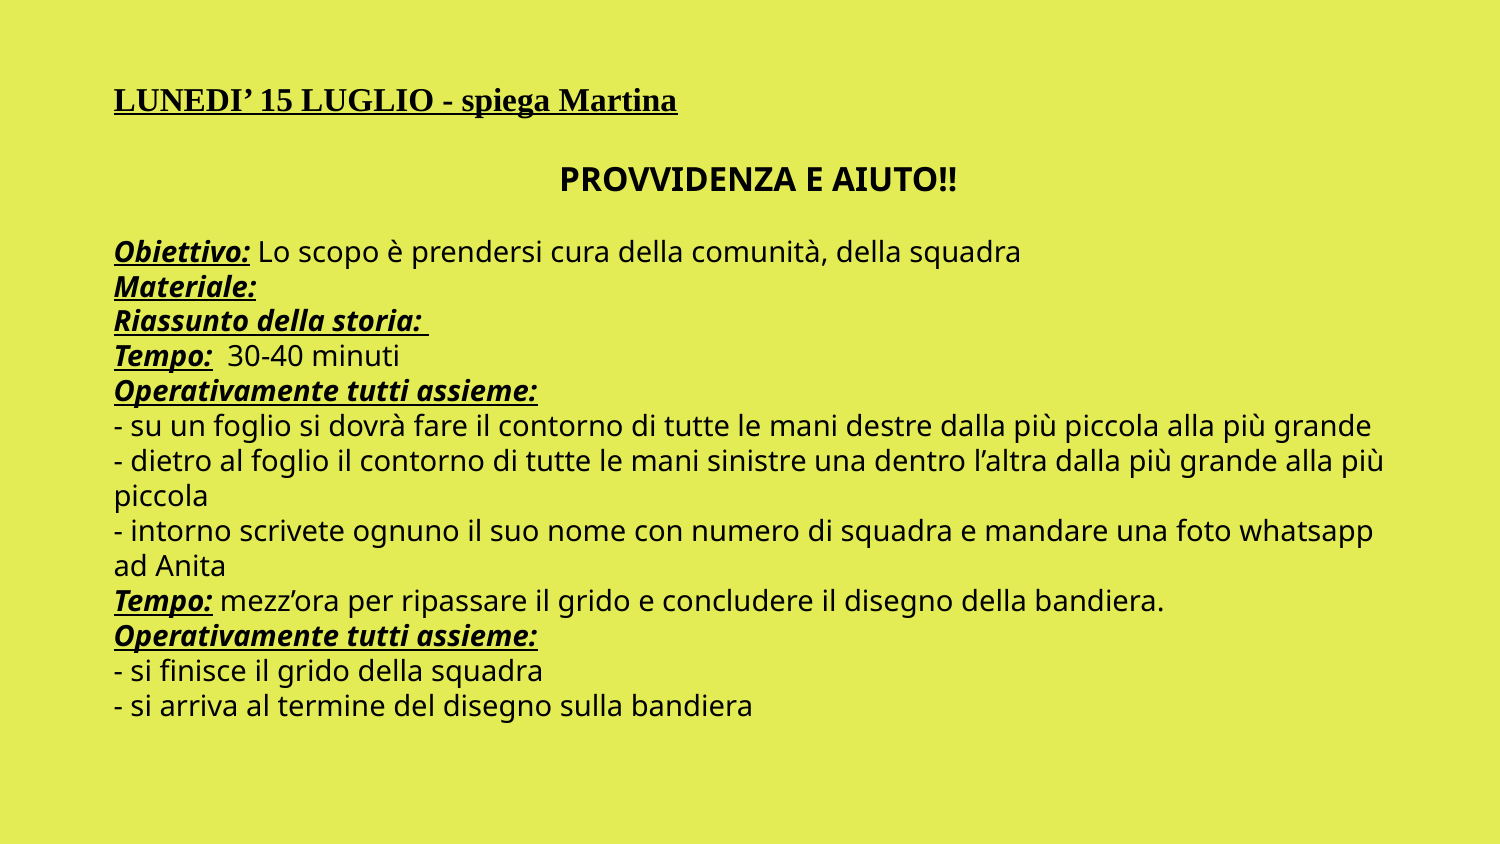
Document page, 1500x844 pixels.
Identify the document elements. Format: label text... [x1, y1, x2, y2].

text_box LUNEDI’ 15 LUGLIO - spiega Martina PROVVIDENZA E AIUTO!! Obiettivo: Lo scopo è prendersi cura della comunità, della squadra Materiale: Riassunto della storia: Tempo: 30-40 minuti Operativamente tutti assieme: - su un foglio si dovrà fare il contorno di tutte le mani destre dalla più piccola alla più grande - dietro al foglio il contorno di tutte le mani sinistre una dentro l’altra dalla più grande alla più piccola - intorno scrivete ognuno il suo nome con numero di squadra e mandare una foto whatsapp ad Anita Tempo: mezz’ora per ripassare il grido e concludere il disegno della bandiera. Operativamente tutti assieme: - si finisce il grido della squadra - si arriva al termine del disegno sulla bandiera [98, 63, 1419, 765]
